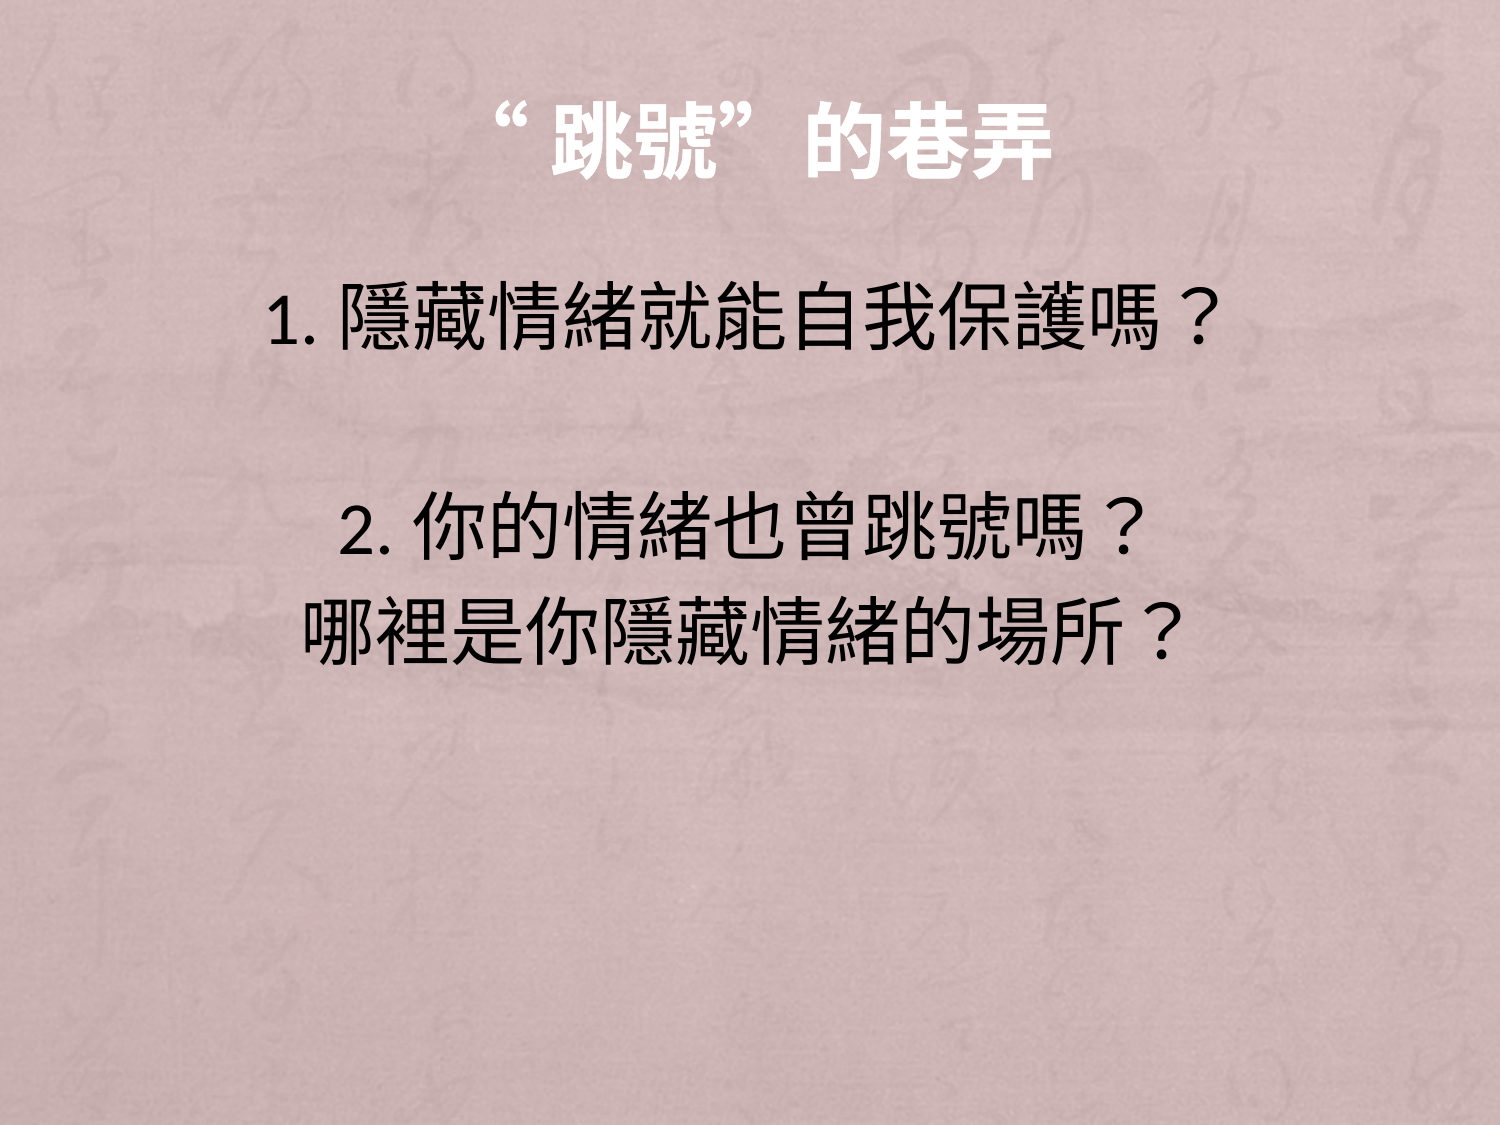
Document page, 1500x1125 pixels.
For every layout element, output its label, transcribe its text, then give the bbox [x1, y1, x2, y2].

list 1.隱藏情緒就能自我保護嗎？ 2.你的情緒也曾跳號嗎？ 哪裡是你隱藏情緒的場所？ [29, 262, 1471, 1038]
title “跳號”的巷弄 [75, 45, 1425, 233]
